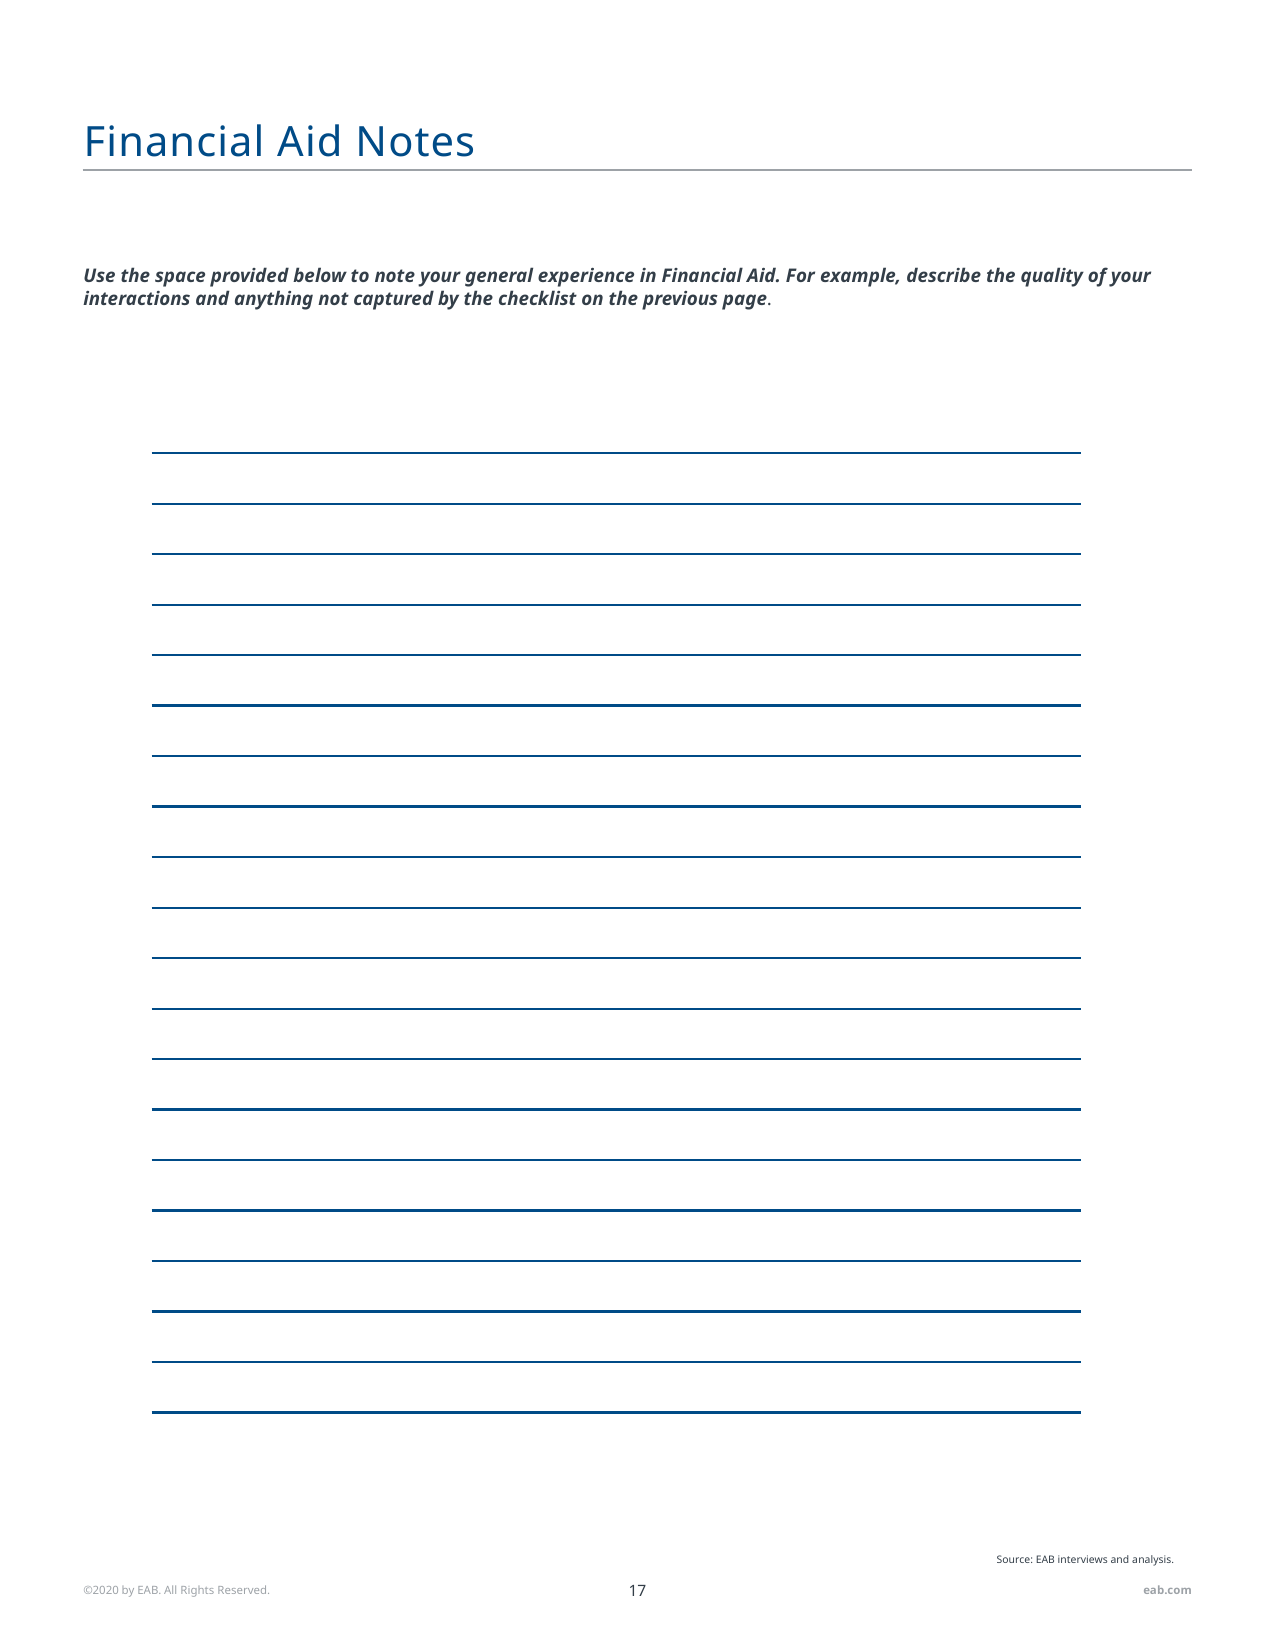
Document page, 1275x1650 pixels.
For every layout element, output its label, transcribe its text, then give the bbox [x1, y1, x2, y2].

list Source: EAB interviews and analysis. [996, 1514, 1192, 1566]
title Financial Aid Notes [83, 114, 1192, 166]
text_box Use the space provided below to note your general experience in Financial Aid. For example, describe the quality of your interactions and anything not captured by the checklist on the previous page. [83, 264, 1191, 310]
